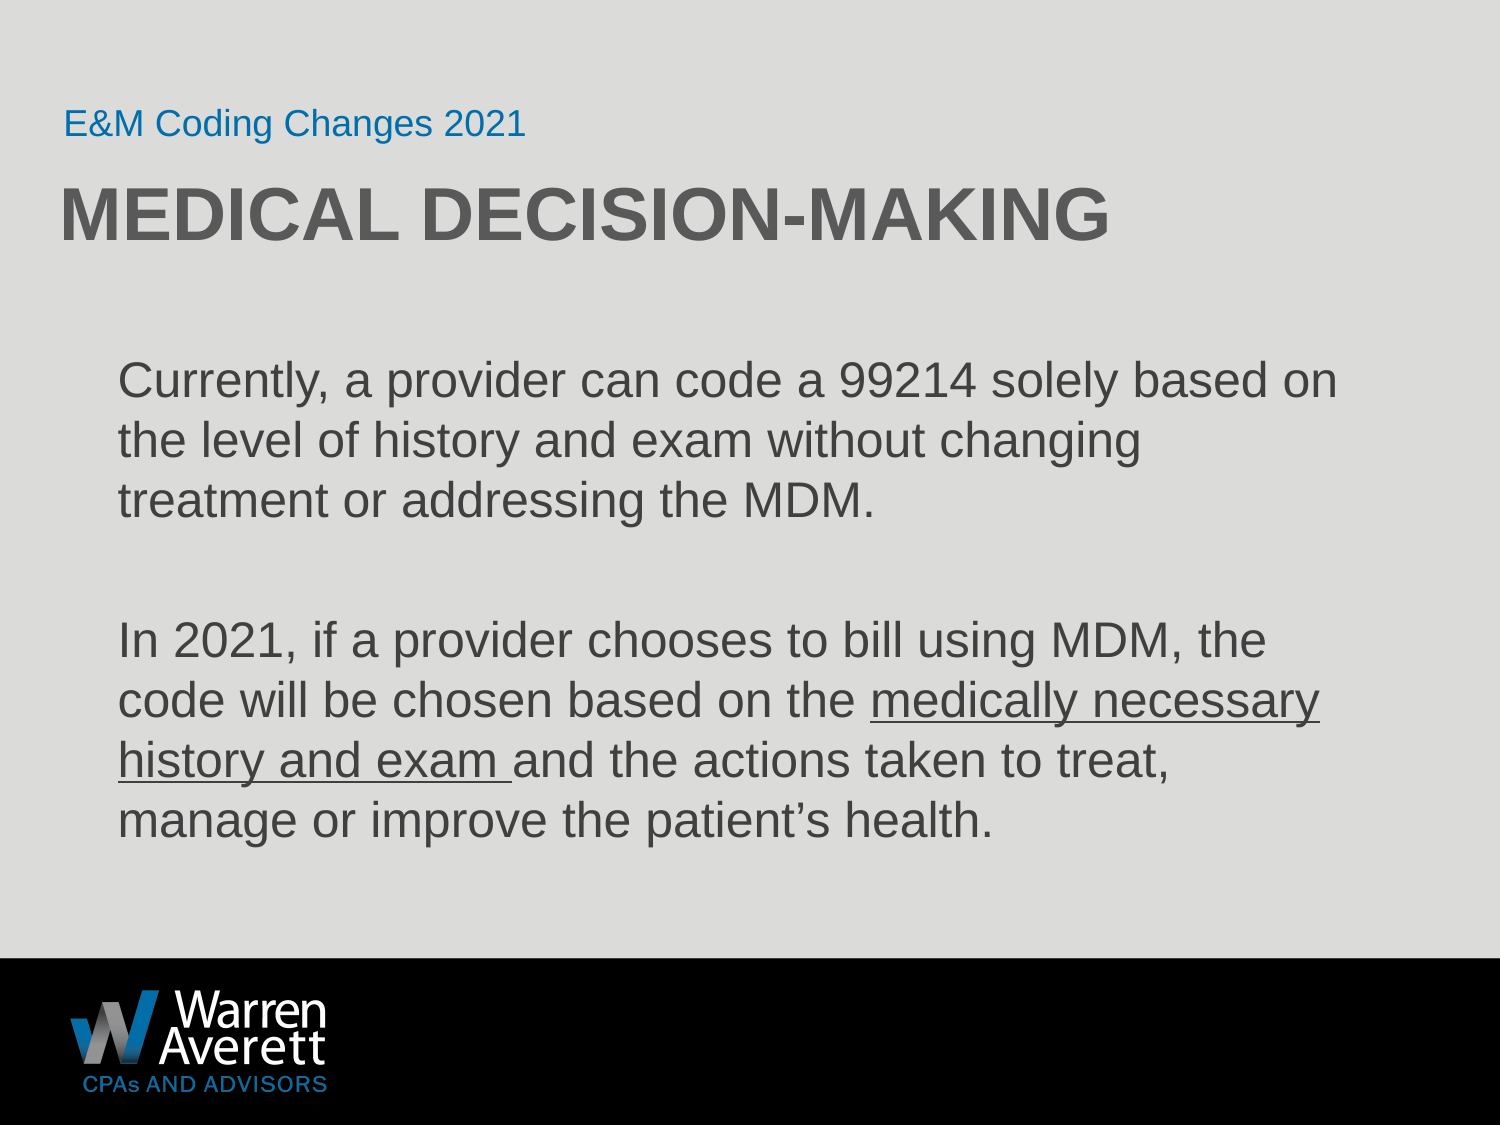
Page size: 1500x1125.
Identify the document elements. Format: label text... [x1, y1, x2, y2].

title Medical Decision-making [45, 158, 1410, 249]
list Currently, a provider can code a 99214 solely based on the level of history and exam without changing treatment or addressing the MDM. In 2021, if a provider chooses to bill using MDM, the code will be chosen based on the medically necessary history and exam and the actions taken to treat, manage or improve the patient’s health. [102, 340, 1377, 882]
picture [0, 0, 1500, 1125]
list E&M Coding Changes 2021 [48, 91, 598, 171]
